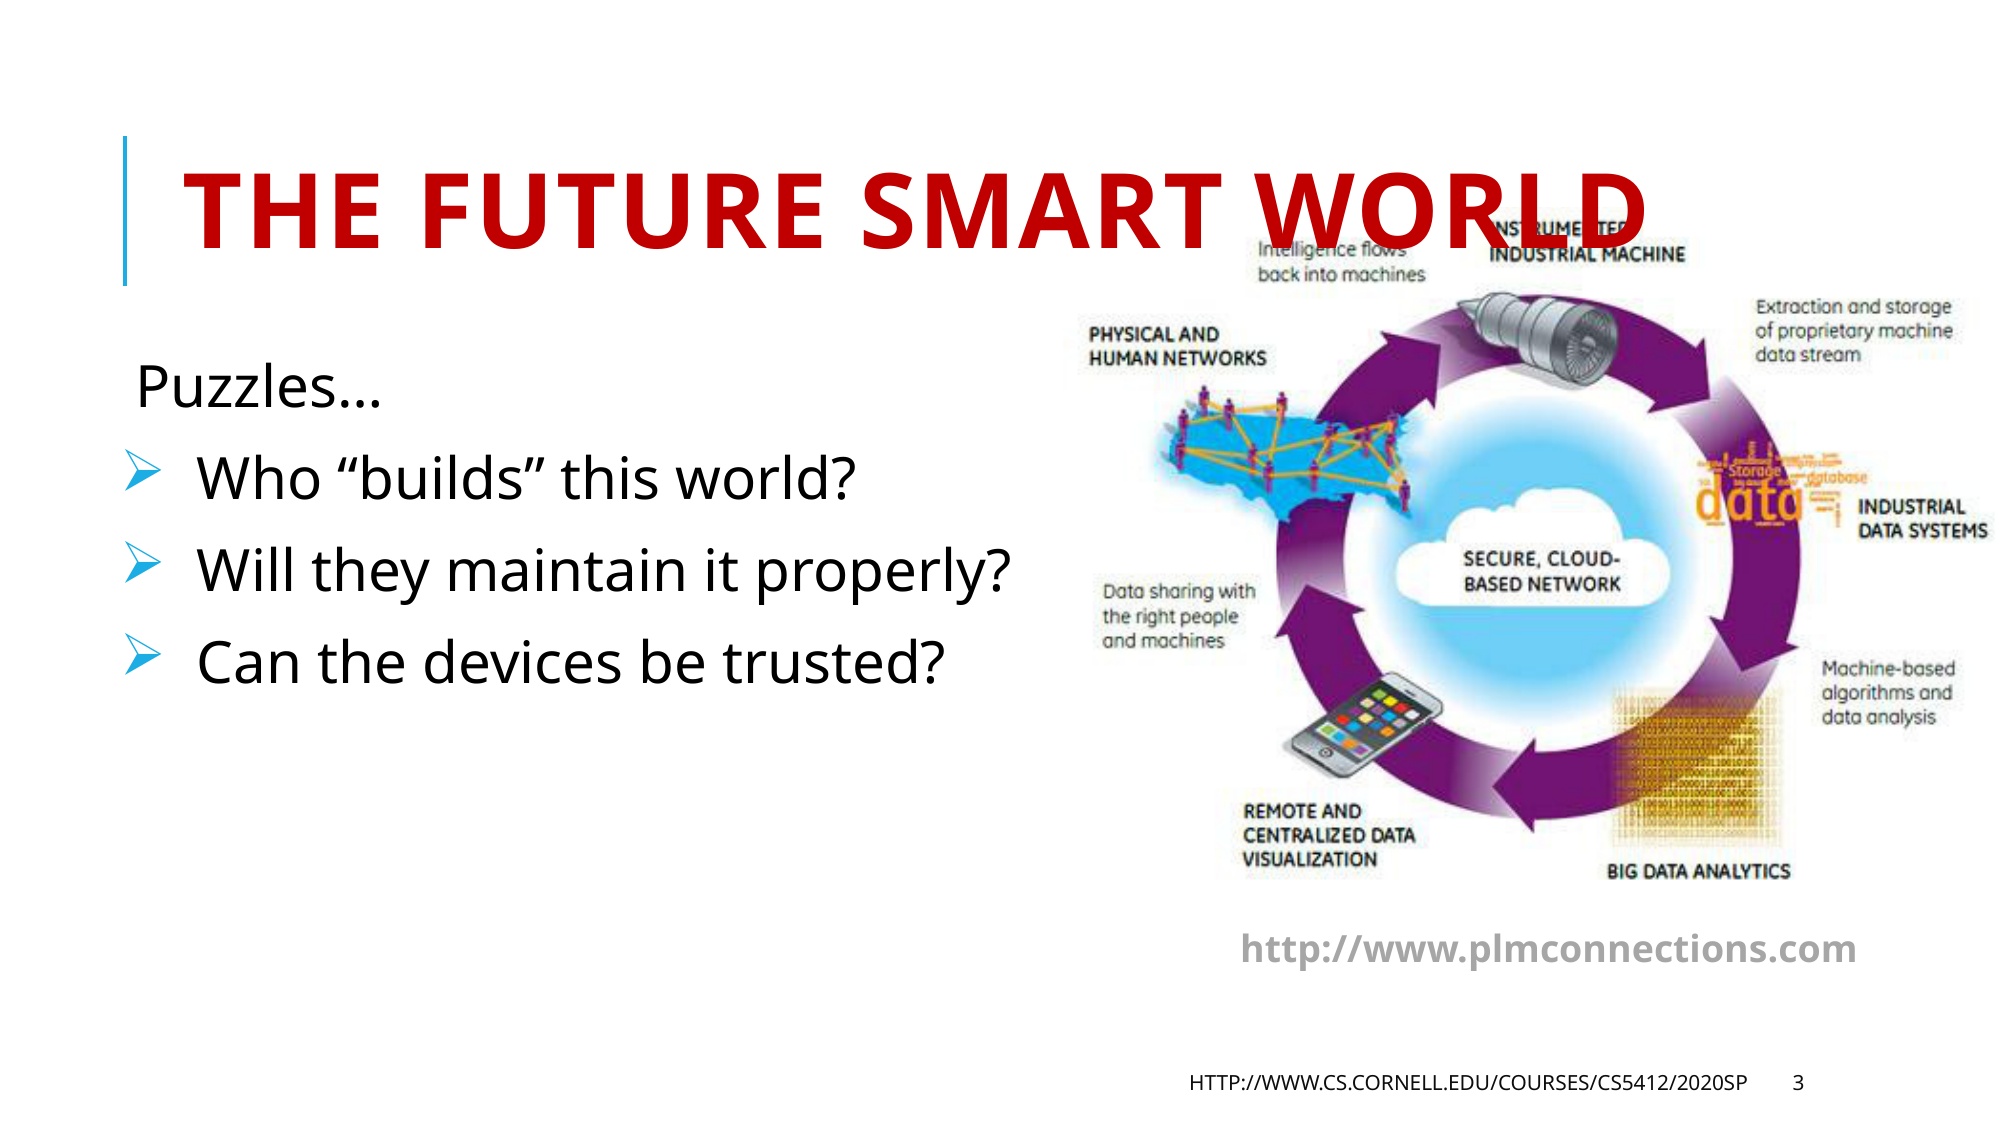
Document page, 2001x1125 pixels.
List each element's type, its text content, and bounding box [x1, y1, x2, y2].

slide_number 3 [1777, 1061, 1938, 1107]
picture [1063, 206, 2000, 895]
list Puzzles… Who “builds” this world? Will they maintain it properly? Can the devices be trusted? [112, 349, 1938, 1038]
footer http://www.cs.cornell.edu/courses/cs5412/2020sp [794, 1061, 1763, 1107]
title The future smart world [168, 96, 1938, 342]
